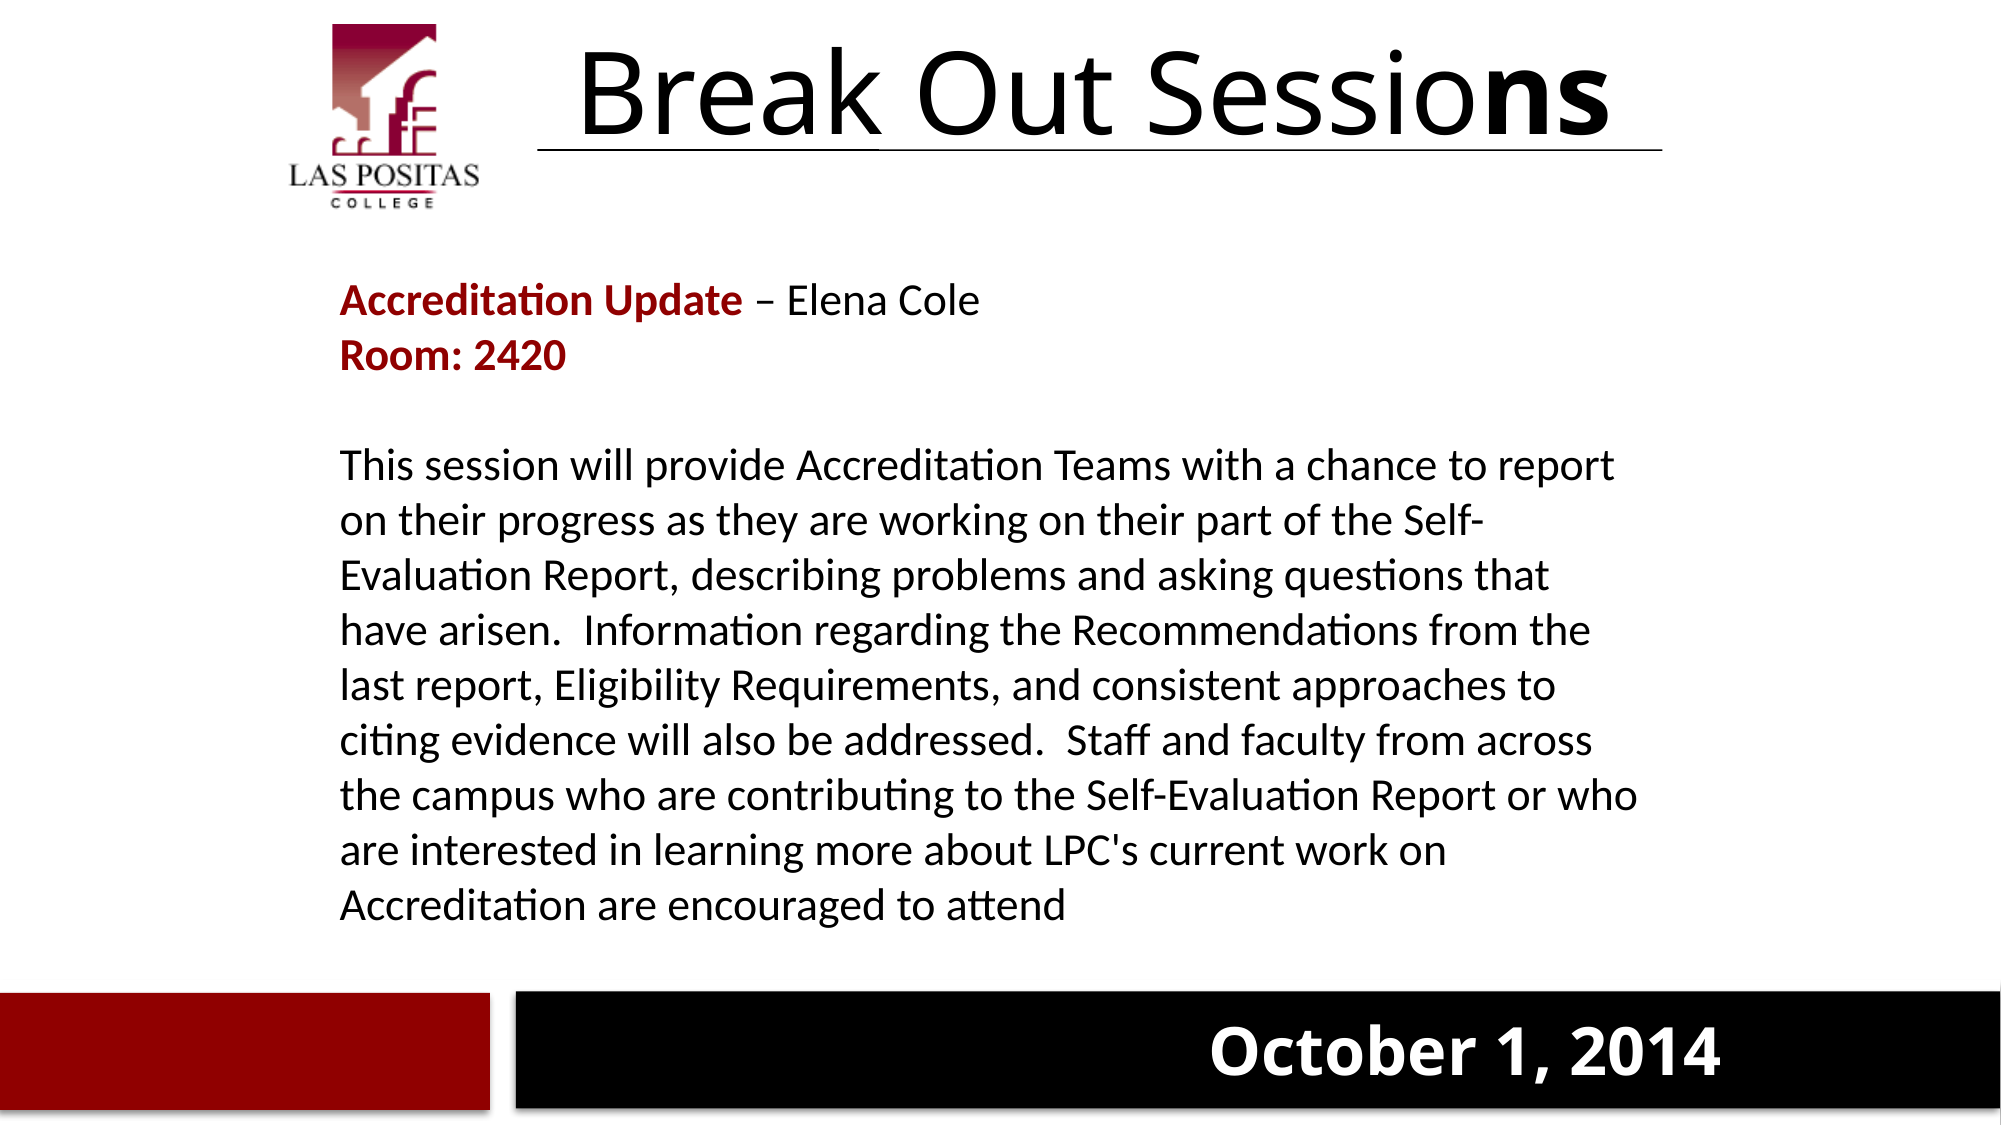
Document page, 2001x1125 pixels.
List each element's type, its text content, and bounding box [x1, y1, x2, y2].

text_box Accreditation Update – Elena Cole Room: 2420 This session will provide Accreditation Teams with a chance to report on their progress as they are working on their part of the Self-Evaluation Report, describing problems and asking questions that have arisen. Information regarding the Recommendations from the last report, Eligibility Requirements, and consistent approaches to citing evidence will also be addressed. Staff and faculty from across the campus who are contributing to the Self-Evaluation Report or who are interested in learning more about LPC's current work on Accreditation are encouraged to attend [324, 262, 1663, 992]
picture [287, 24, 482, 212]
text_box Break Out Sessions [487, 12, 1700, 165]
subtitle October 1, 2014 [637, 992, 1738, 1105]
